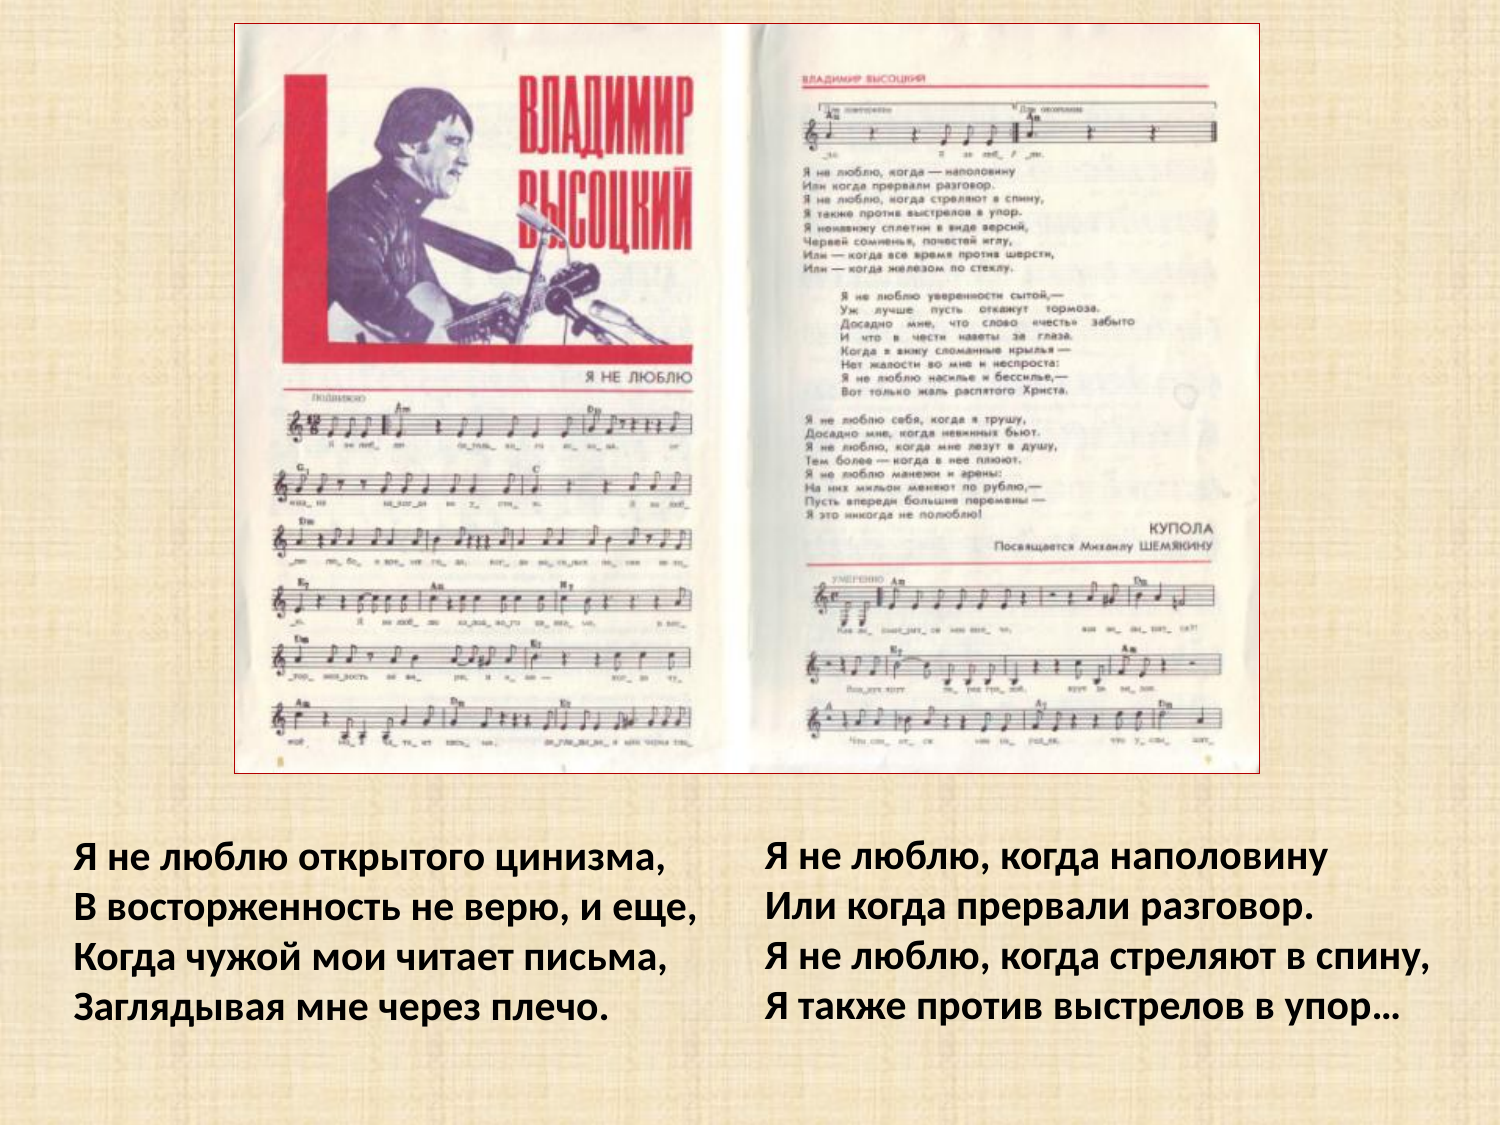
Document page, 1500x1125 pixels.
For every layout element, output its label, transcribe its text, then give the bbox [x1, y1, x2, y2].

text_box Я не люблю, когда наполовину Или когда прервали разговор. Я не люблю, когда стреляют в спину, Я также против выстрелов в упор… [750, 820, 1477, 1036]
picture [234, 23, 1260, 774]
text_box Я не люблю открытого цинизма, В восторженность не верю, и еще, Когда чужой мои читает письма, Заглядывая мне через плечо. [58, 821, 715, 1037]
